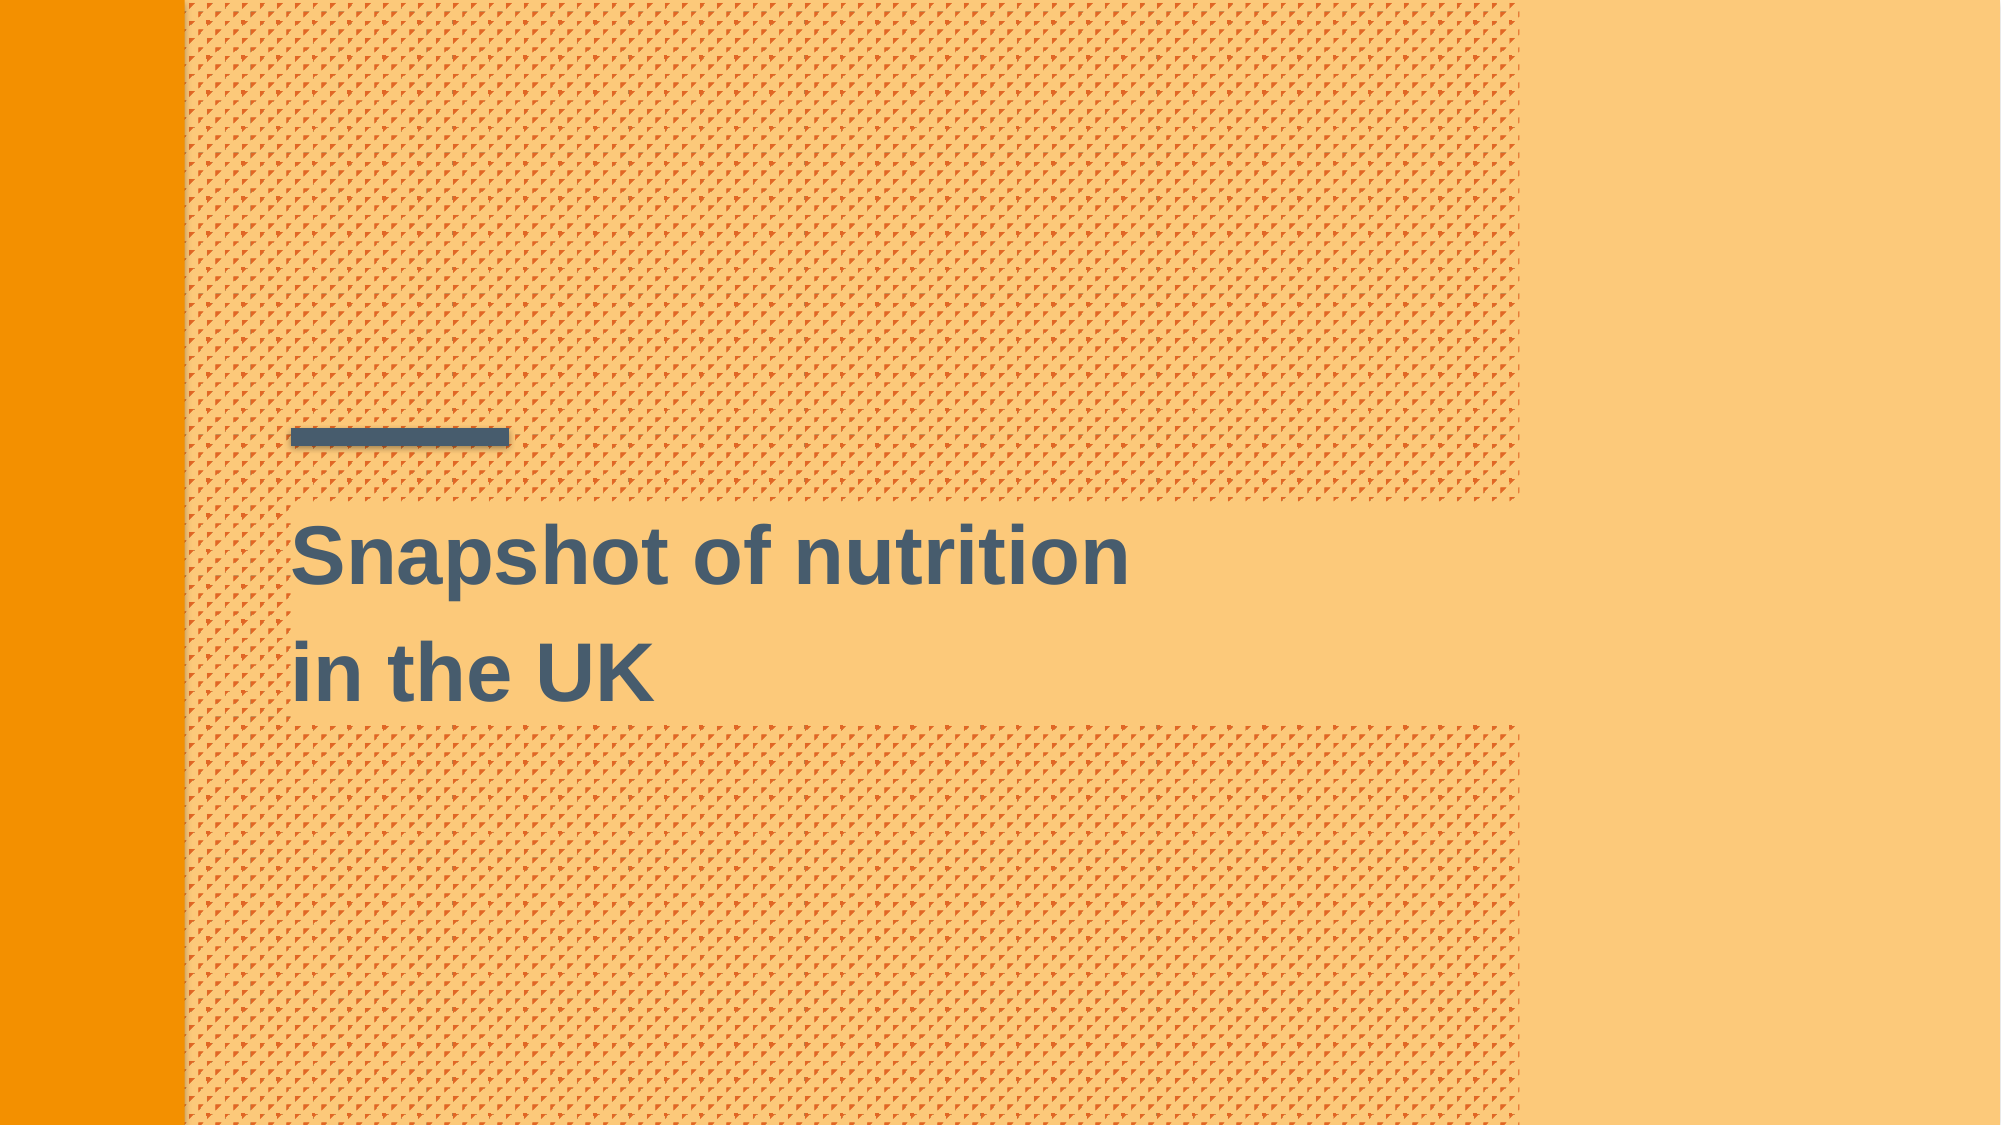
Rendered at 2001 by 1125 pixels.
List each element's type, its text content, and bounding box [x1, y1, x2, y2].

list Snapshot of nutrition in the UK [290, 501, 1573, 724]
